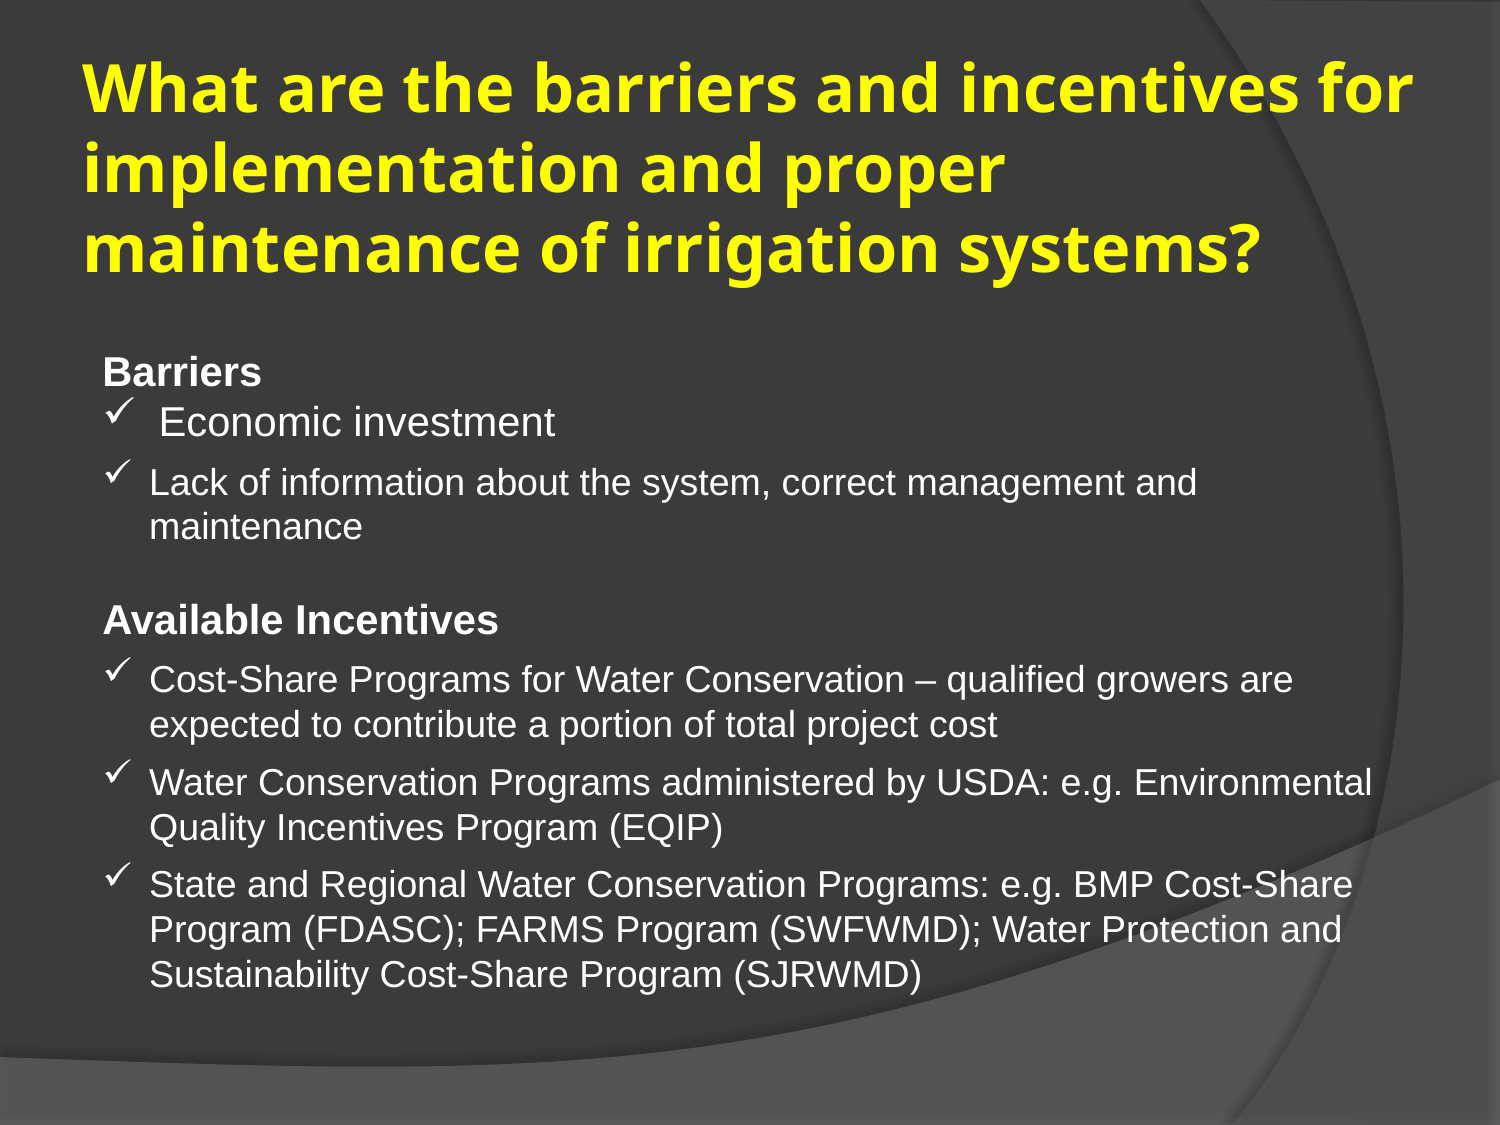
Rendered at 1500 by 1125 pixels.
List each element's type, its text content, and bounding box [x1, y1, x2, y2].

title What are the barriers and incentives for implementation and proper maintenance of irrigation systems? [75, 112, 1450, 300]
text_box Barriers Economic investment Lack of information about the system, correct management and maintenance Available Incentives Cost-Share Programs for Water Conservation – qualified growers are expected to contribute a portion of total project cost Water Conservation Programs administered by USDA: e.g. Environmental Quality Incentives Program (EQIP) State and Regional Water Conservation Programs: e.g. BMP Cost-Share Program (FDASC); FARMS Program (SWFWMD); Water Protection and Sustainability Cost-Share Program (SJRWMD) [87, 337, 1413, 1003]
